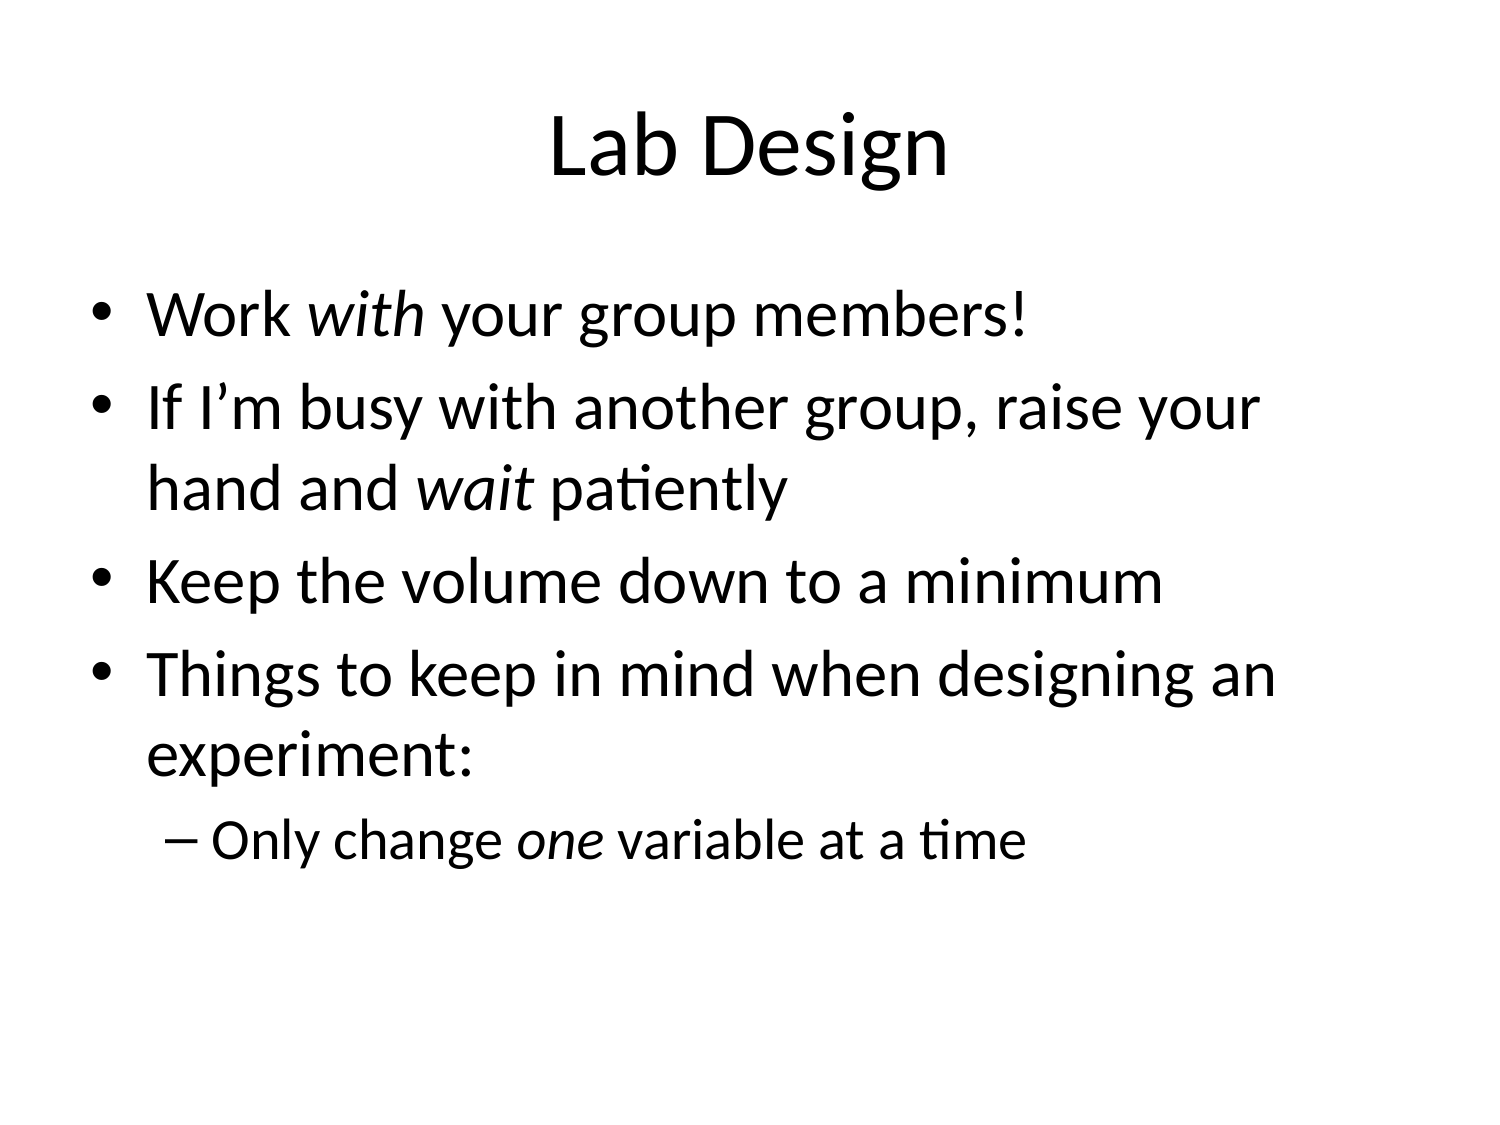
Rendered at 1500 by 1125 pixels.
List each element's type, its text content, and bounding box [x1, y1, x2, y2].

title Lab Design [75, 45, 1425, 233]
list Work with your group members! If I’m busy with another group, raise your hand and wait patiently Keep the volume down to a minimum Things to keep in mind when designing an experiment: Only change one variable at a time [75, 262, 1425, 1005]
